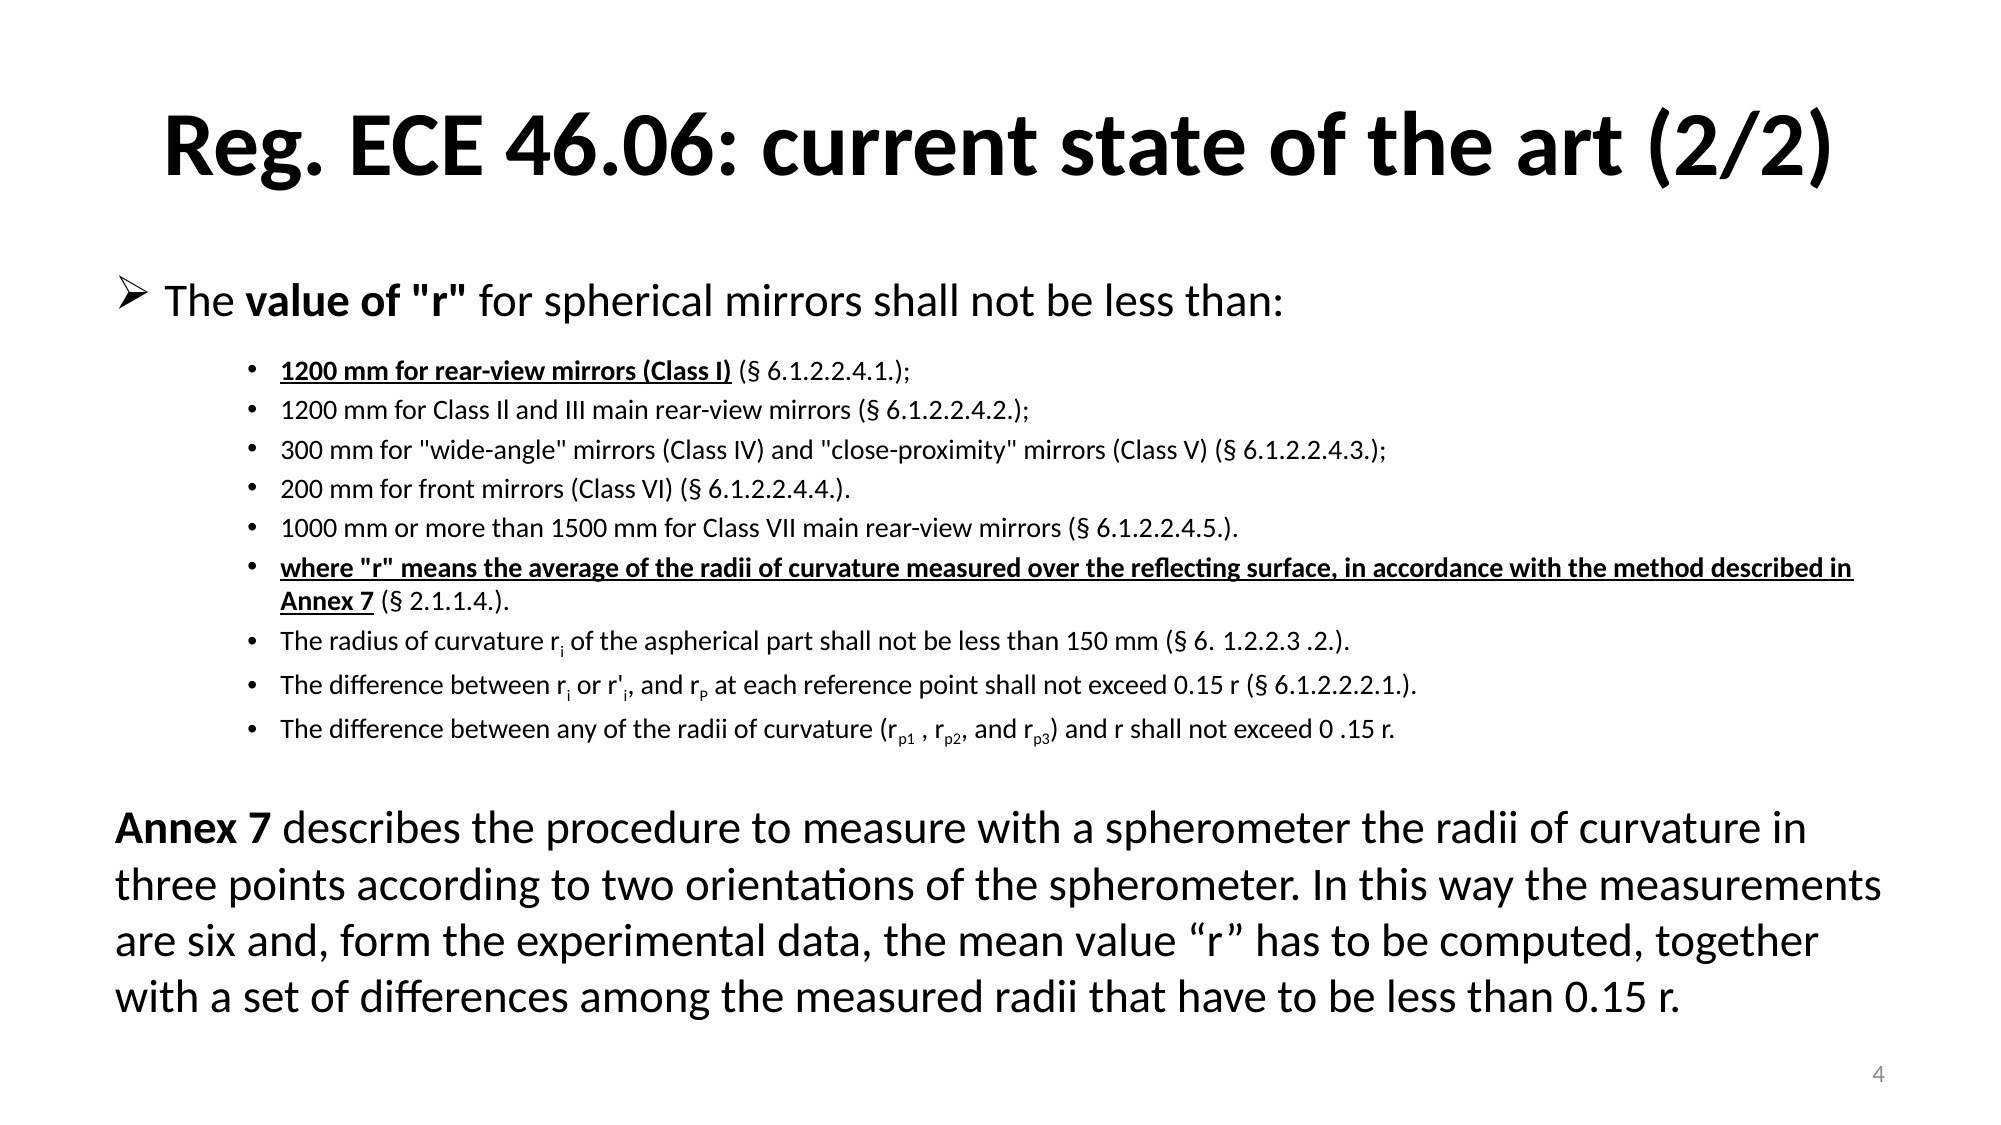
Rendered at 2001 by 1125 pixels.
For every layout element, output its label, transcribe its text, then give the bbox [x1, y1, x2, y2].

list The value of "r" for spherical mirrors shall not be less than: 1200 mm for rear-view mirrors (Class I) (§ 6.1.2.2.4.1.); 1200 mm for Class Il and III main rear-view mirrors (§ 6.1.2.2.4.2.); 300 mm for "wide-angle" mirrors (Class IV) and "close-proximity" mirrors (Class V) (§ 6.1.2.2.4.3.); 200 mm for front mirrors (Class VI) (§ 6.1.2.2.4.4.). 1000 mm or more than 1500 mm for Class VII main rear-view mirrors (§ 6.1.2.2.4.5.). where "r" means the average of the radii of curvature measured over the reflecting surface, in accordance with the method described in Annex 7 (§ 2.1.1.4.). The radius of curvature ri of the aspherical part shall not be less than 150 mm (§ 6. 1.2.2.3 .2.). The difference between ri or r'i, and rP at each reference point shall not exceed 0.15 r (§ 6.1.2.2.2.1.). The difference between any of the radii of curvature (rp1 , rp2, and rp3) and r shall not exceed 0 .15 r. Annex 7 describes the procedure to measure with a spherometer the radii of curvature in three points according to two orientations of the spherometer. In this way the measurements are six and, form the experimental data, the mean value “r” has to be computed, together with a set of differences among the measured radii that have to be less than 0.15 r. [99, 262, 1900, 1080]
slide_number 4 [1433, 1042, 1900, 1103]
title Reg. ECE 46.06: current state of the art (2/2) [99, 45, 1900, 233]
